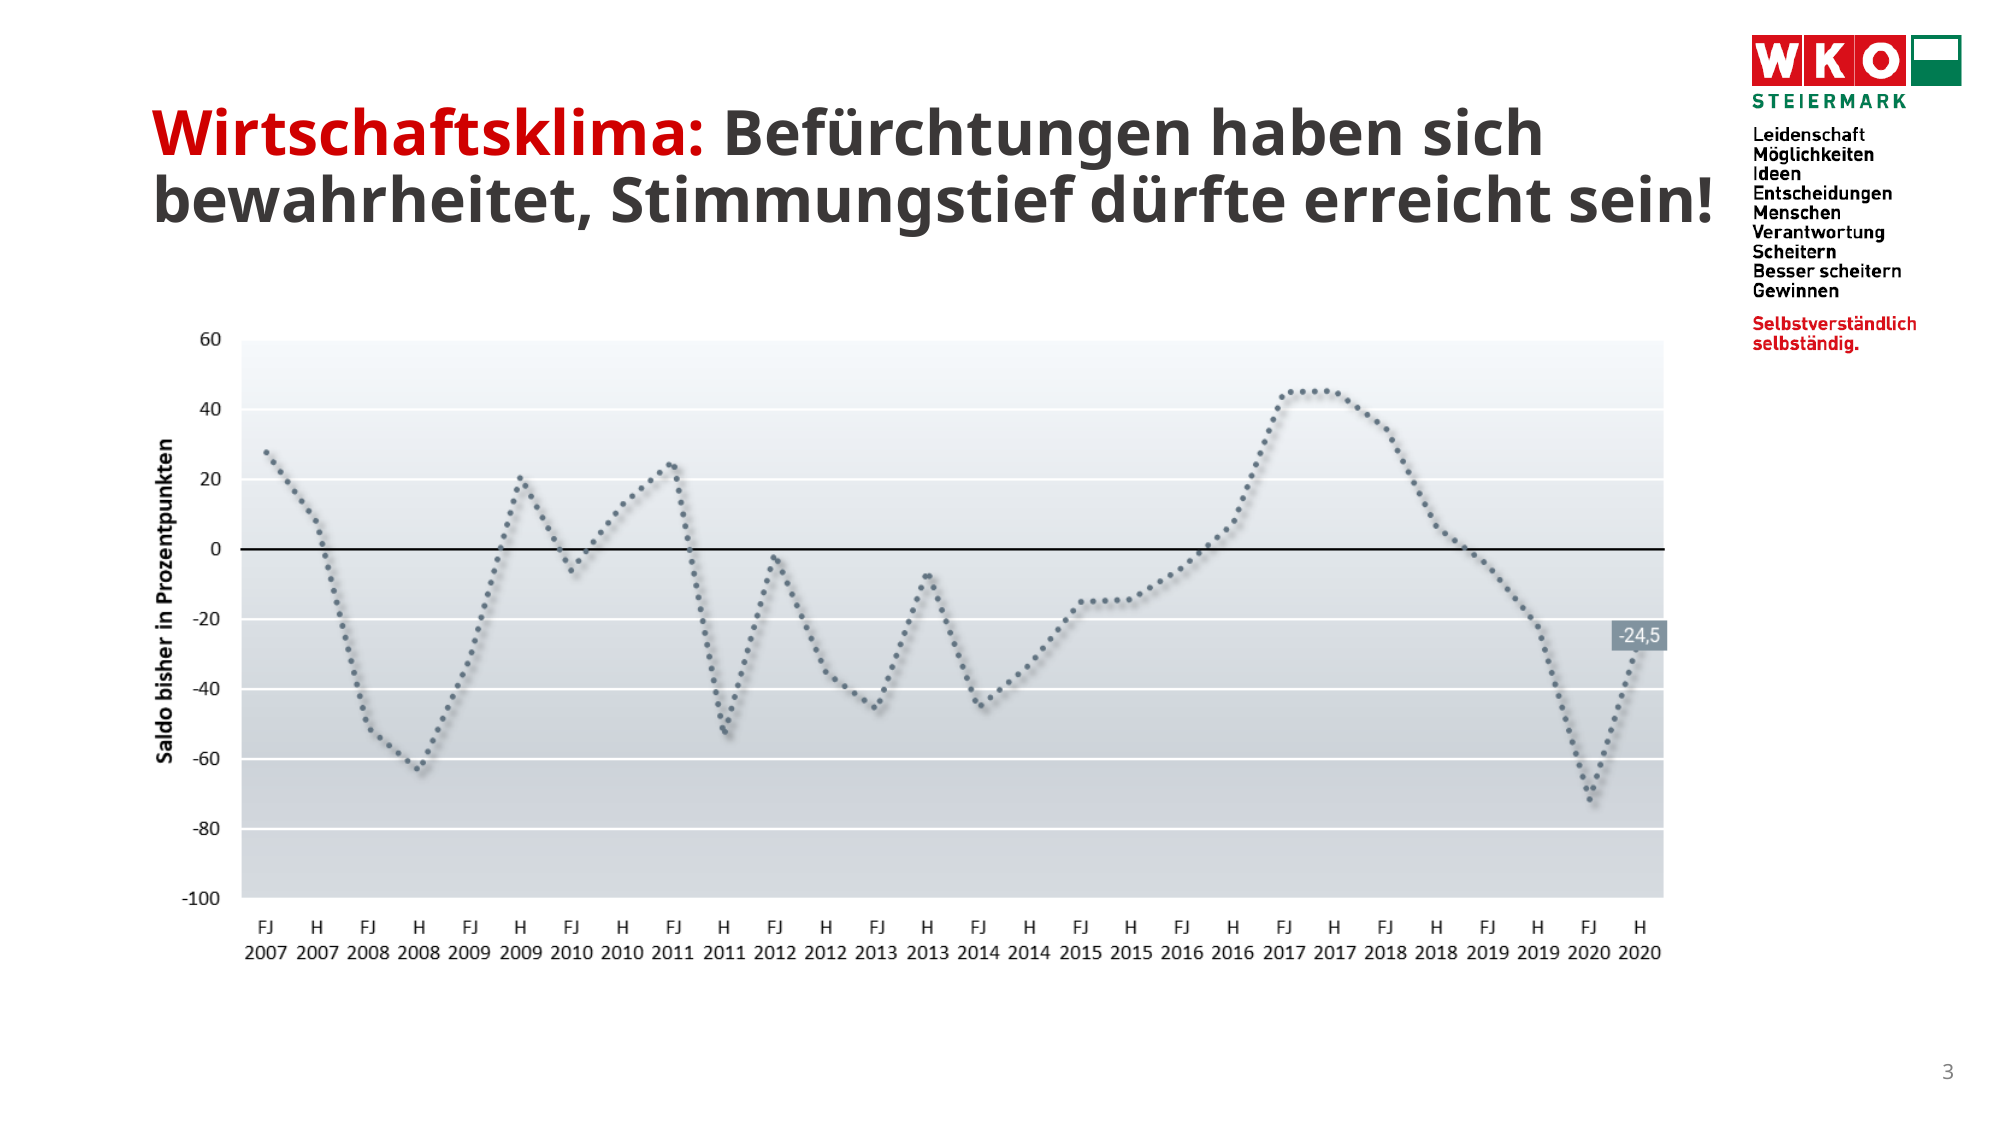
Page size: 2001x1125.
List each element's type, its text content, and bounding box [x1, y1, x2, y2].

picture [1748, 27, 1969, 373]
picture [137, 277, 1701, 987]
slide_number 3 [1519, 1042, 1969, 1103]
title Wirtschaftsklima: Befürchtungen haben sich bewahrheitet, Stimmungstief dürfte erreicht sein! [137, 59, 1732, 278]
